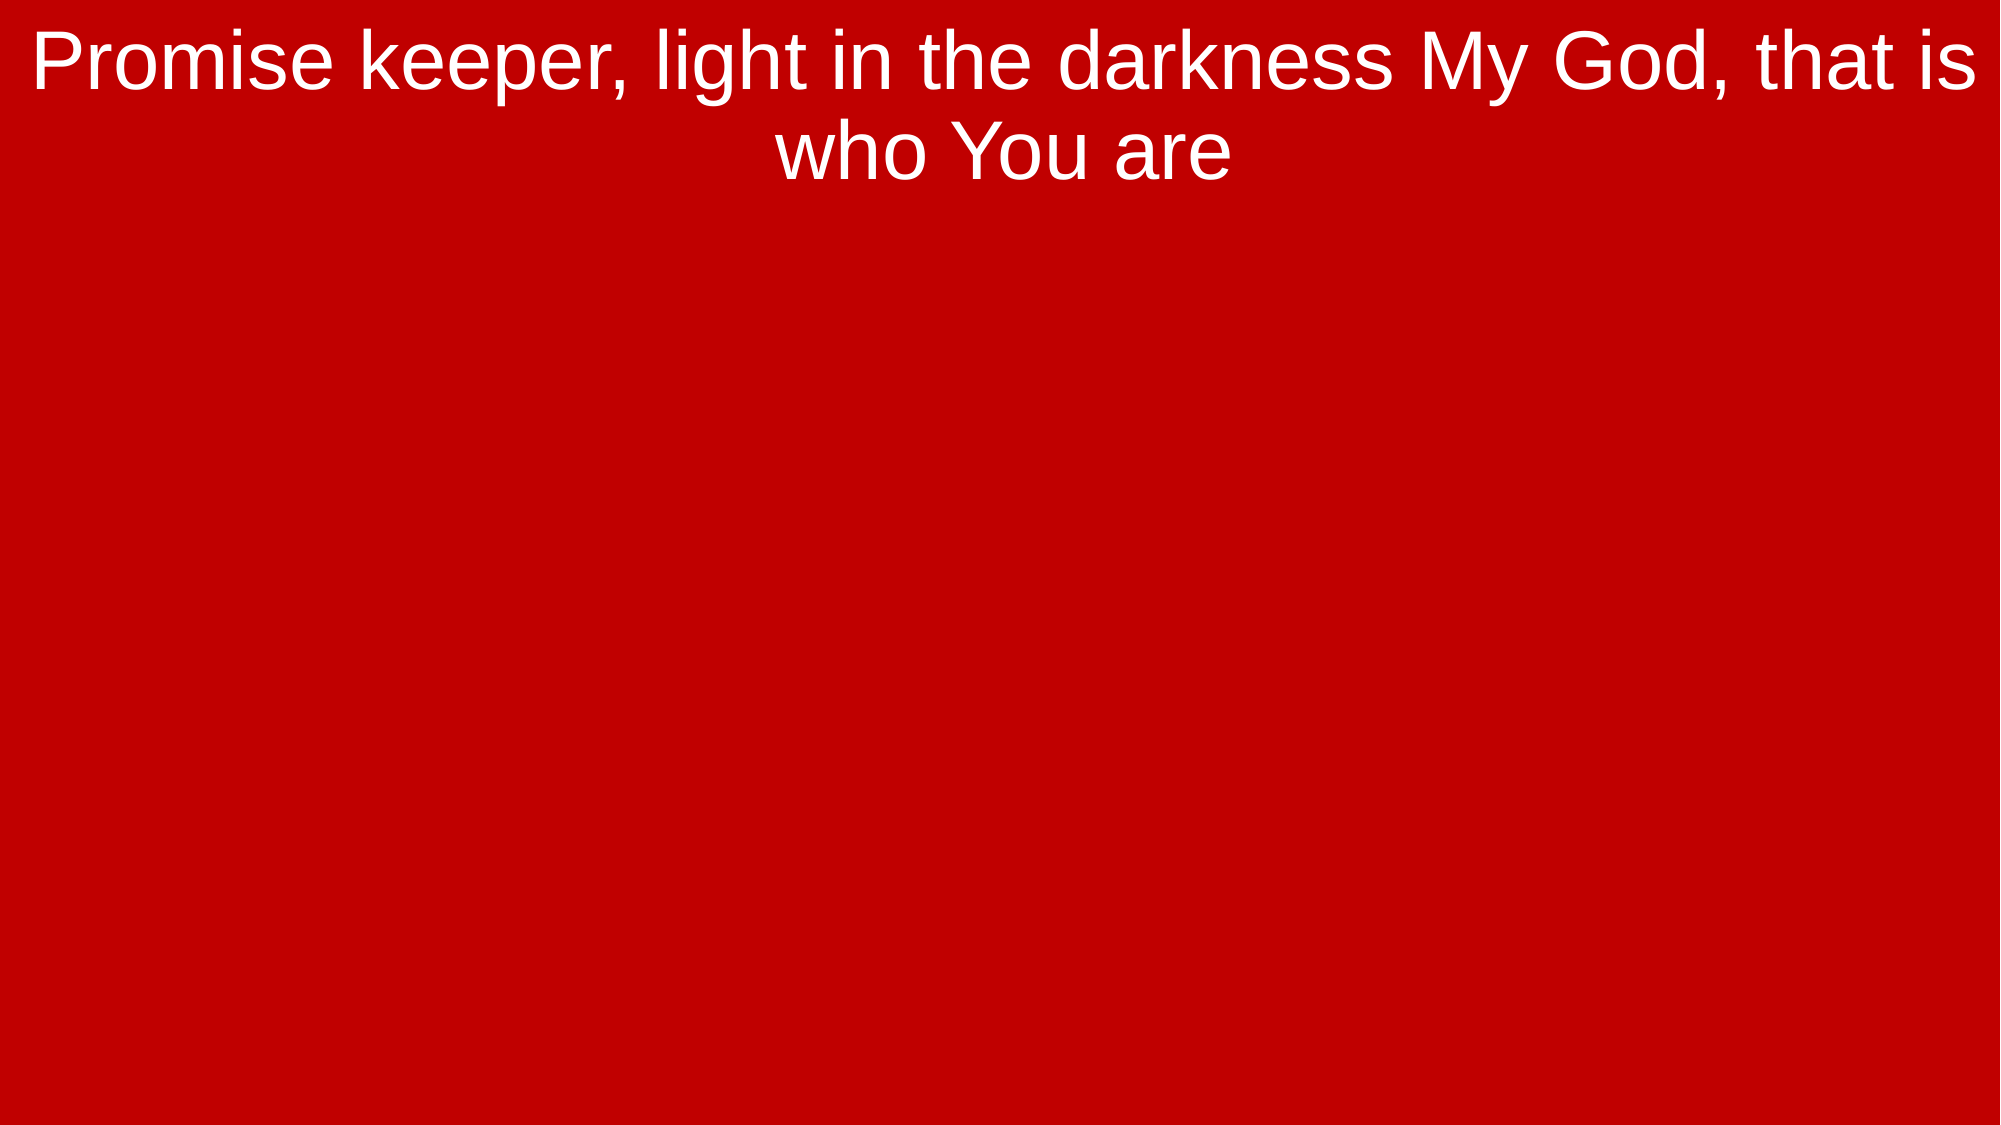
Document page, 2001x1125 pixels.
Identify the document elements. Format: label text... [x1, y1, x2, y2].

list Promise keeper, light in the darkness My God, that is who You are [10, 9, 2000, 784]
